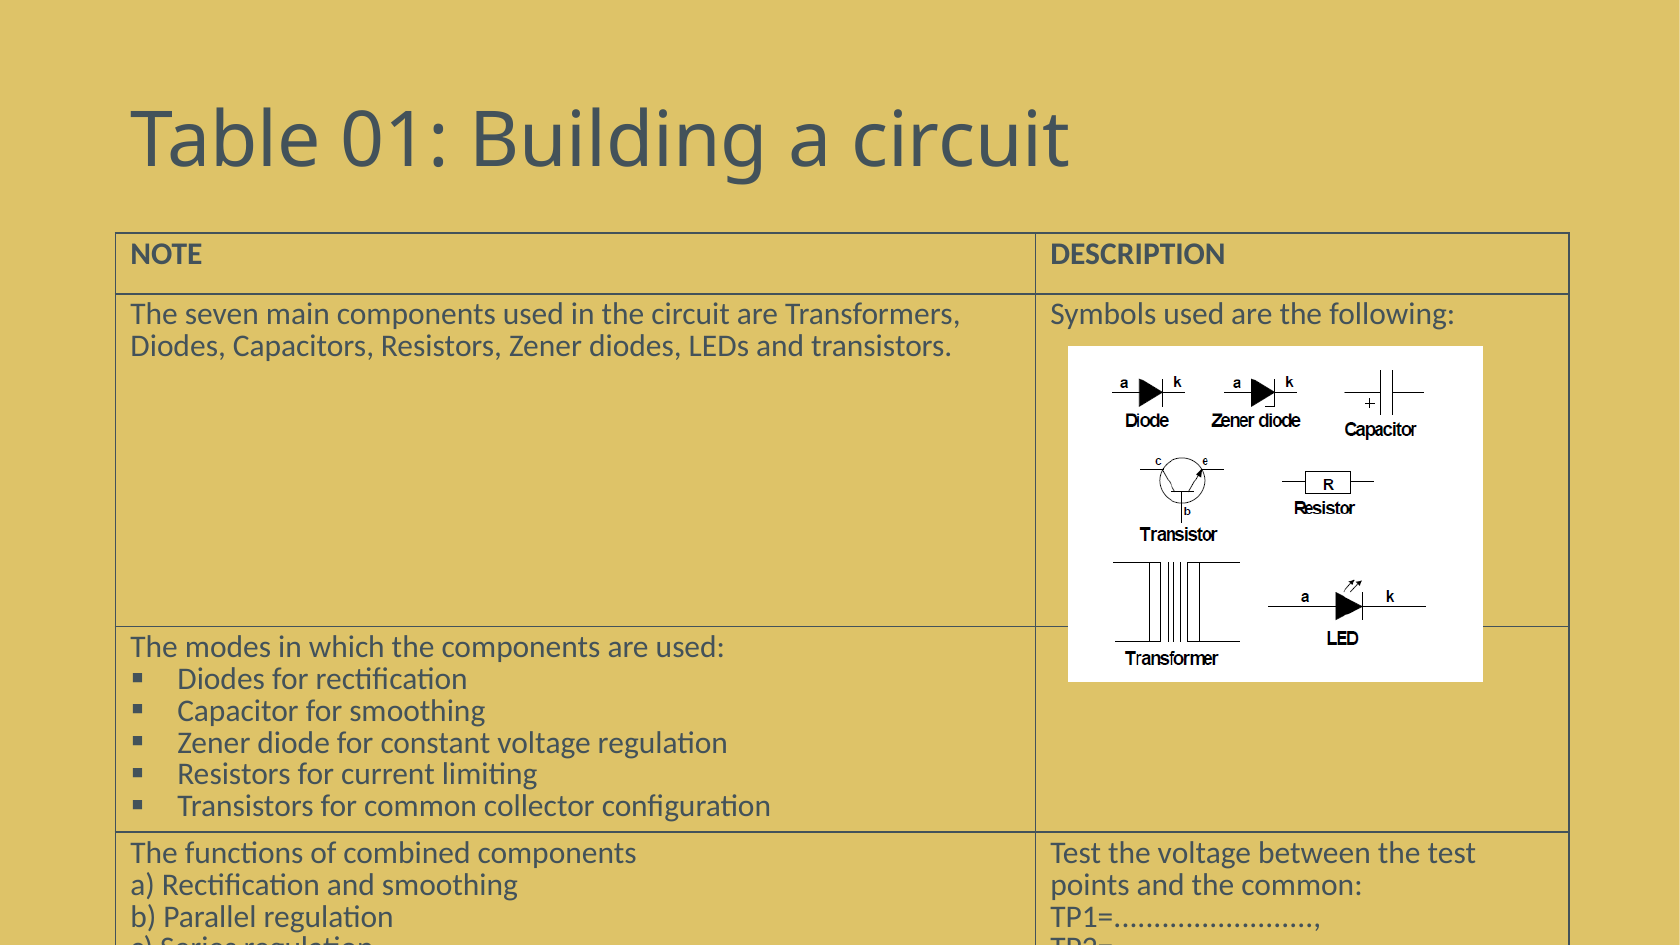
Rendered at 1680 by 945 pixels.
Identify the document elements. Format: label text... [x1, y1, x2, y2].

table_cell The functions of combined components a) Rectification and smoothing b) Parallel regulation c) Series regulation d) Load [116, 833, 1035, 945]
table_header DESCRIPTION [1036, 234, 1568, 293]
table_cell [1036, 627, 1568, 831]
table_cell The modes in which the components are used: Diodes for rectification Capacitor for smoothing Zener diode for constant voltage regulation Resistors for current limiting Transistors for common collector configuration [116, 627, 1035, 831]
picture [1068, 346, 1483, 682]
table_header NOTE [116, 234, 1035, 293]
table_cell The seven main components used in the circuit are Transformers, Diodes, Capacitors, Resistors, Zener diodes, LEDs and transistors. [116, 295, 1035, 626]
table_cell Symbols used are the following: [1036, 295, 1568, 626]
table_cell Test the voltage between the test points and the common: TP1=........................., TP2=........................., TP3=........................., TP4=........................., • Components can be tested open circuit or short circuit when faulty. [1036, 833, 1568, 945]
title Table 01: Building a circuit [115, 50, 1565, 232]
